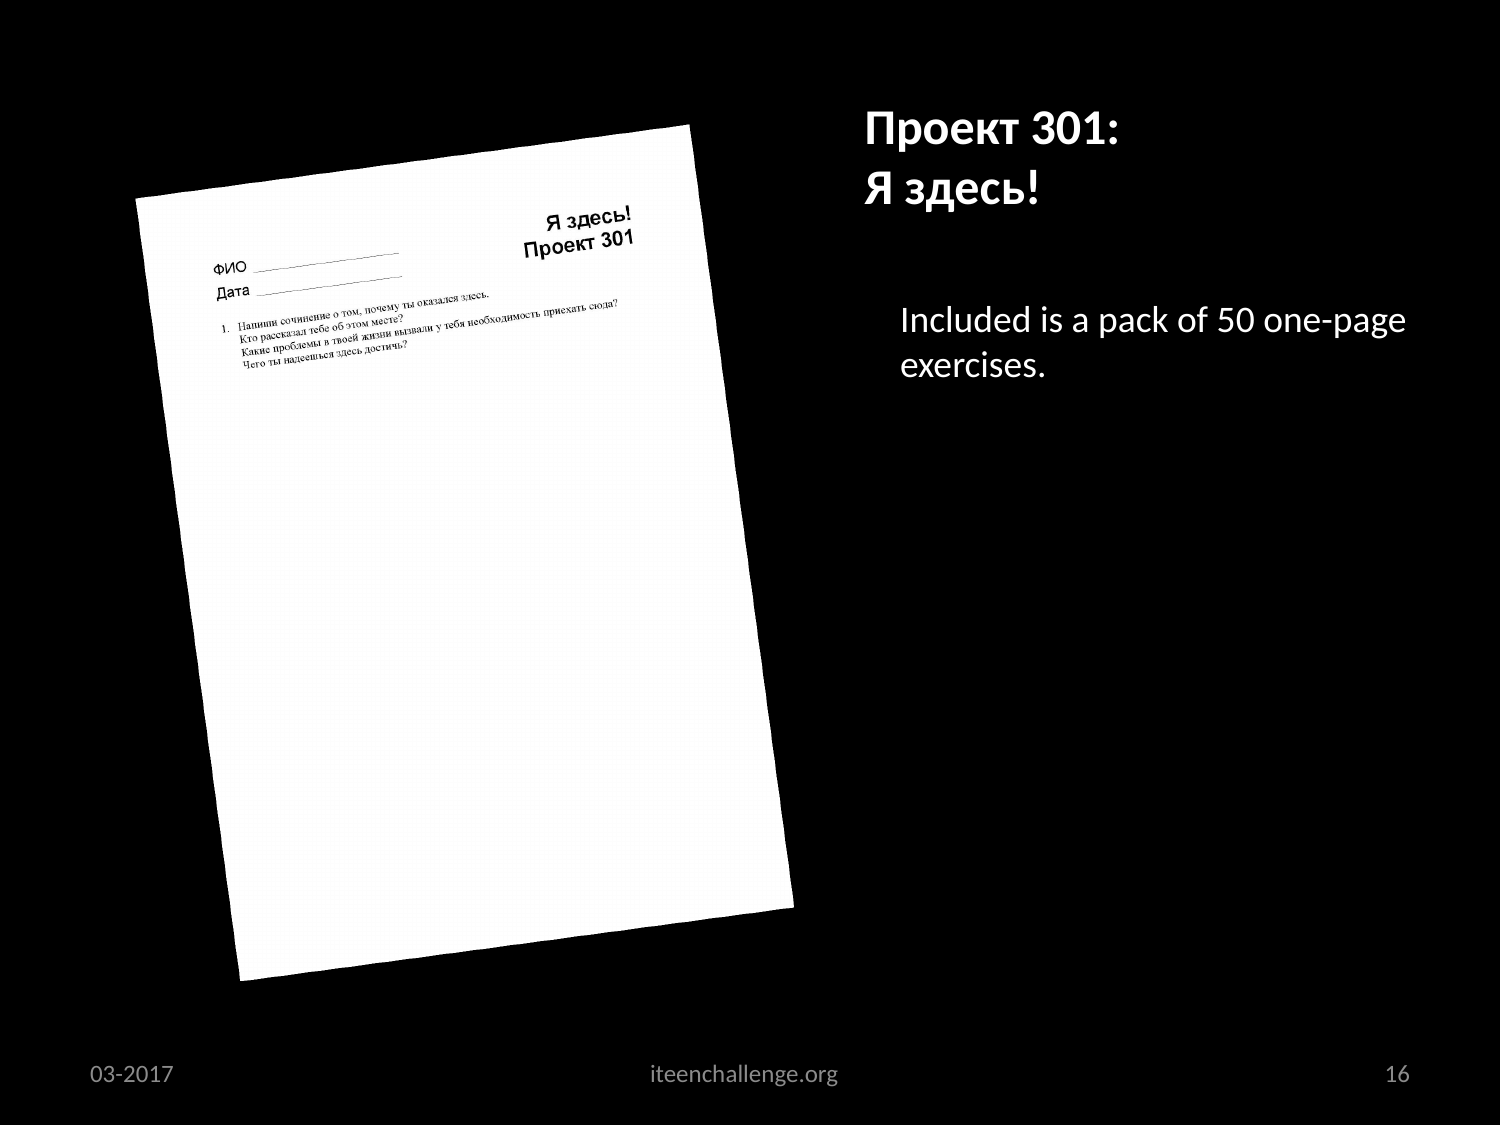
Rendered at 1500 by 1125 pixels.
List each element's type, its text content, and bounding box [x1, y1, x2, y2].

picture [136, 126, 794, 981]
text_box Included is a pack of 50 one-page exercises. [885, 287, 1463, 393]
slide_number 03-2017 [75, 1042, 425, 1103]
footer iteenchallenge.org [512, 1042, 988, 1103]
slide_number 16 [1074, 1042, 1425, 1103]
text_box Проект 301: Я здесь! [849, 87, 1438, 223]
